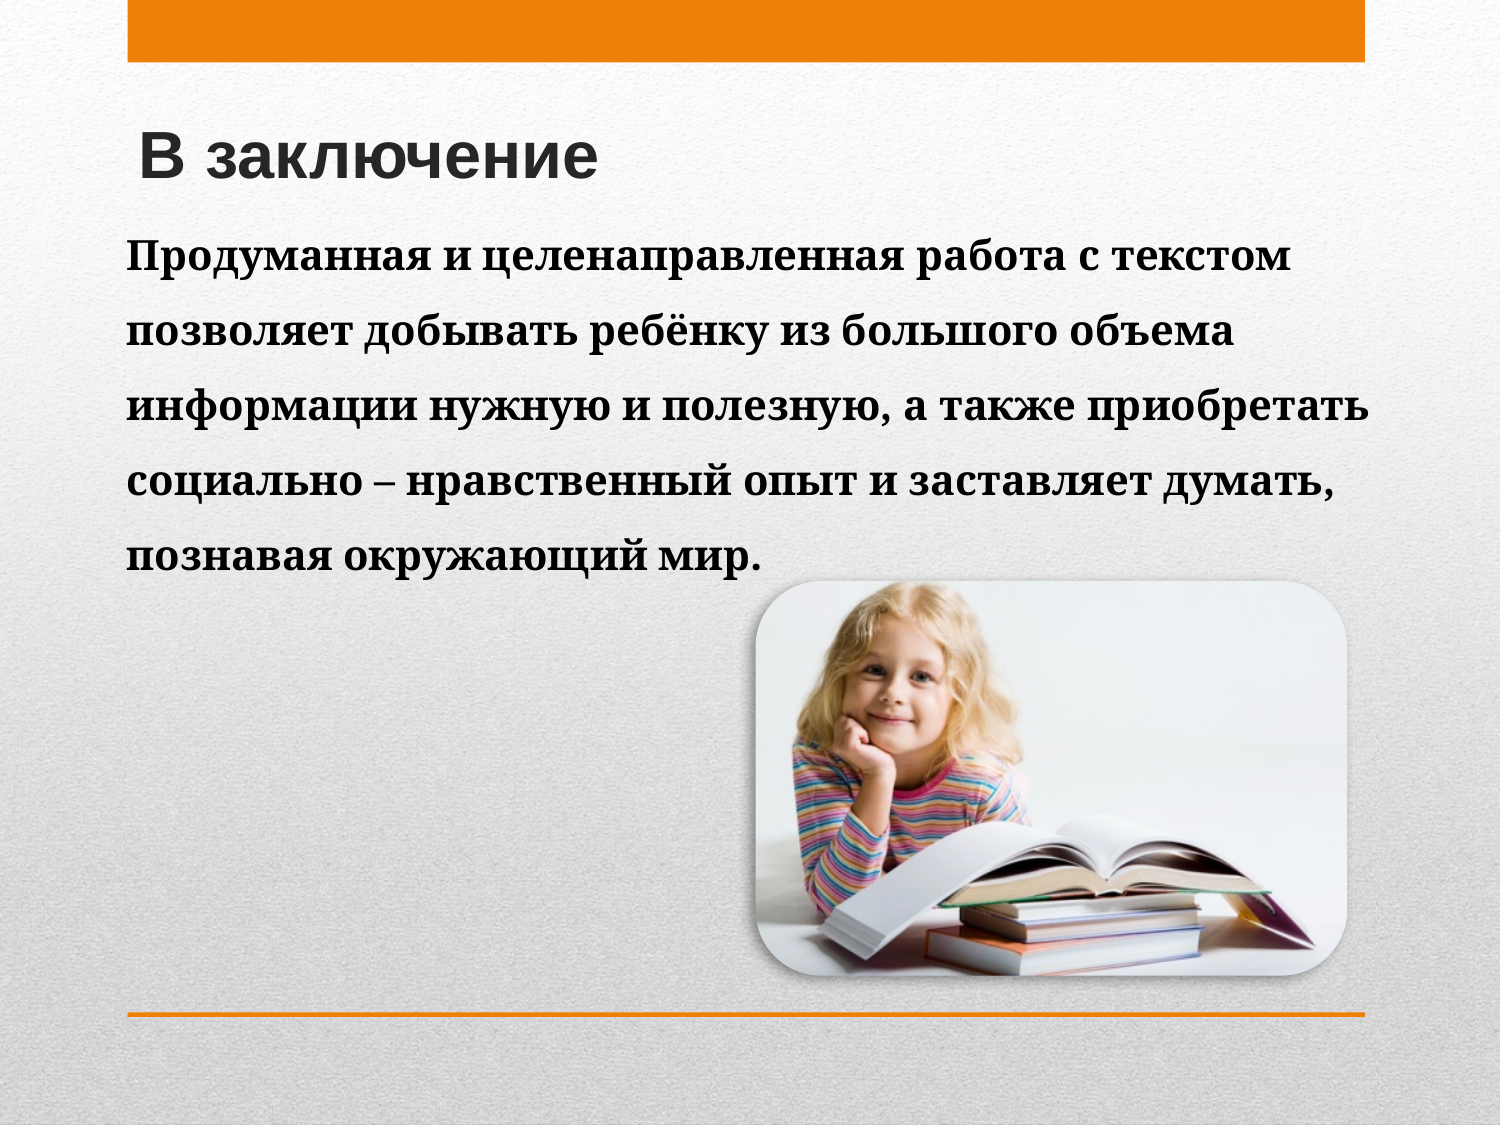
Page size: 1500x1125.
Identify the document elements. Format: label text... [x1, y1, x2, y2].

title В заключение [123, 0, 1237, 196]
text_box Продуманная и целенаправленная работа с текстом позволяет добывать ребёнку из большого объема информации нужную и полезную, а также приобретать социально – нравственный опыт и заставляет думать, познавая окружающий мир. [112, 196, 1465, 586]
picture [754, 580, 1348, 977]
